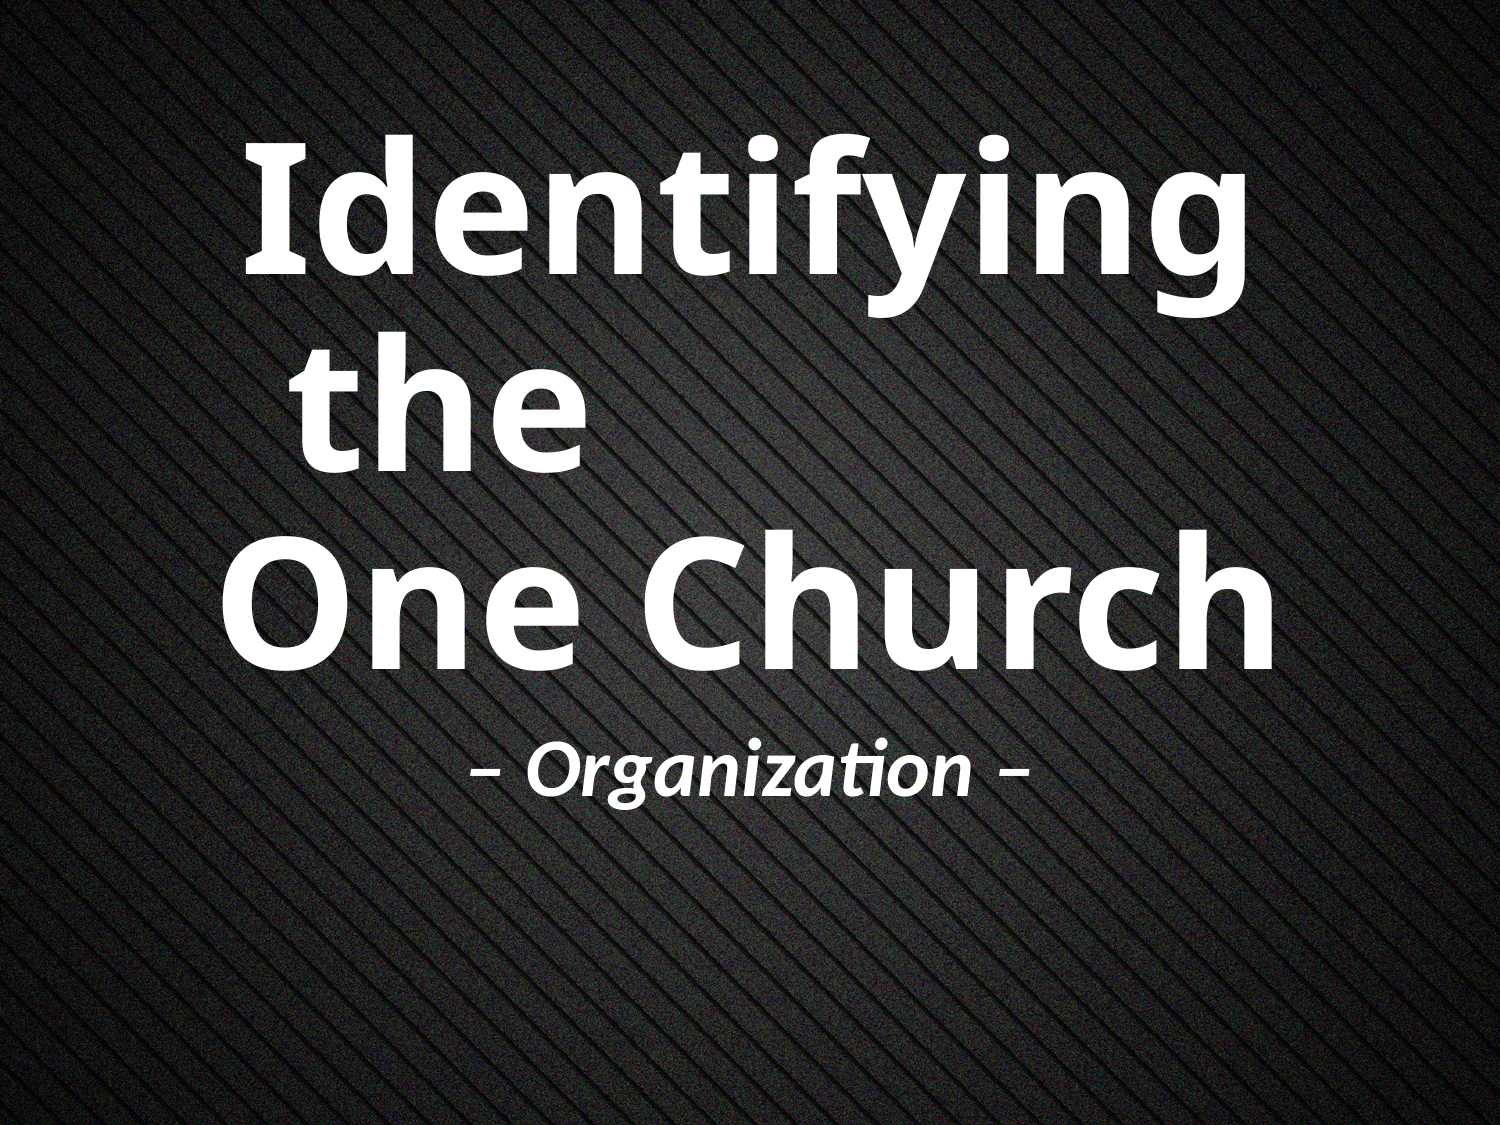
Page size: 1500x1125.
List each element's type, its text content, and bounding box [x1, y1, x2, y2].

subtitle – Organization – [187, 716, 1313, 989]
title Identifying the One Church [112, 325, 1388, 717]
picture [0, 0, 1500, 1125]
